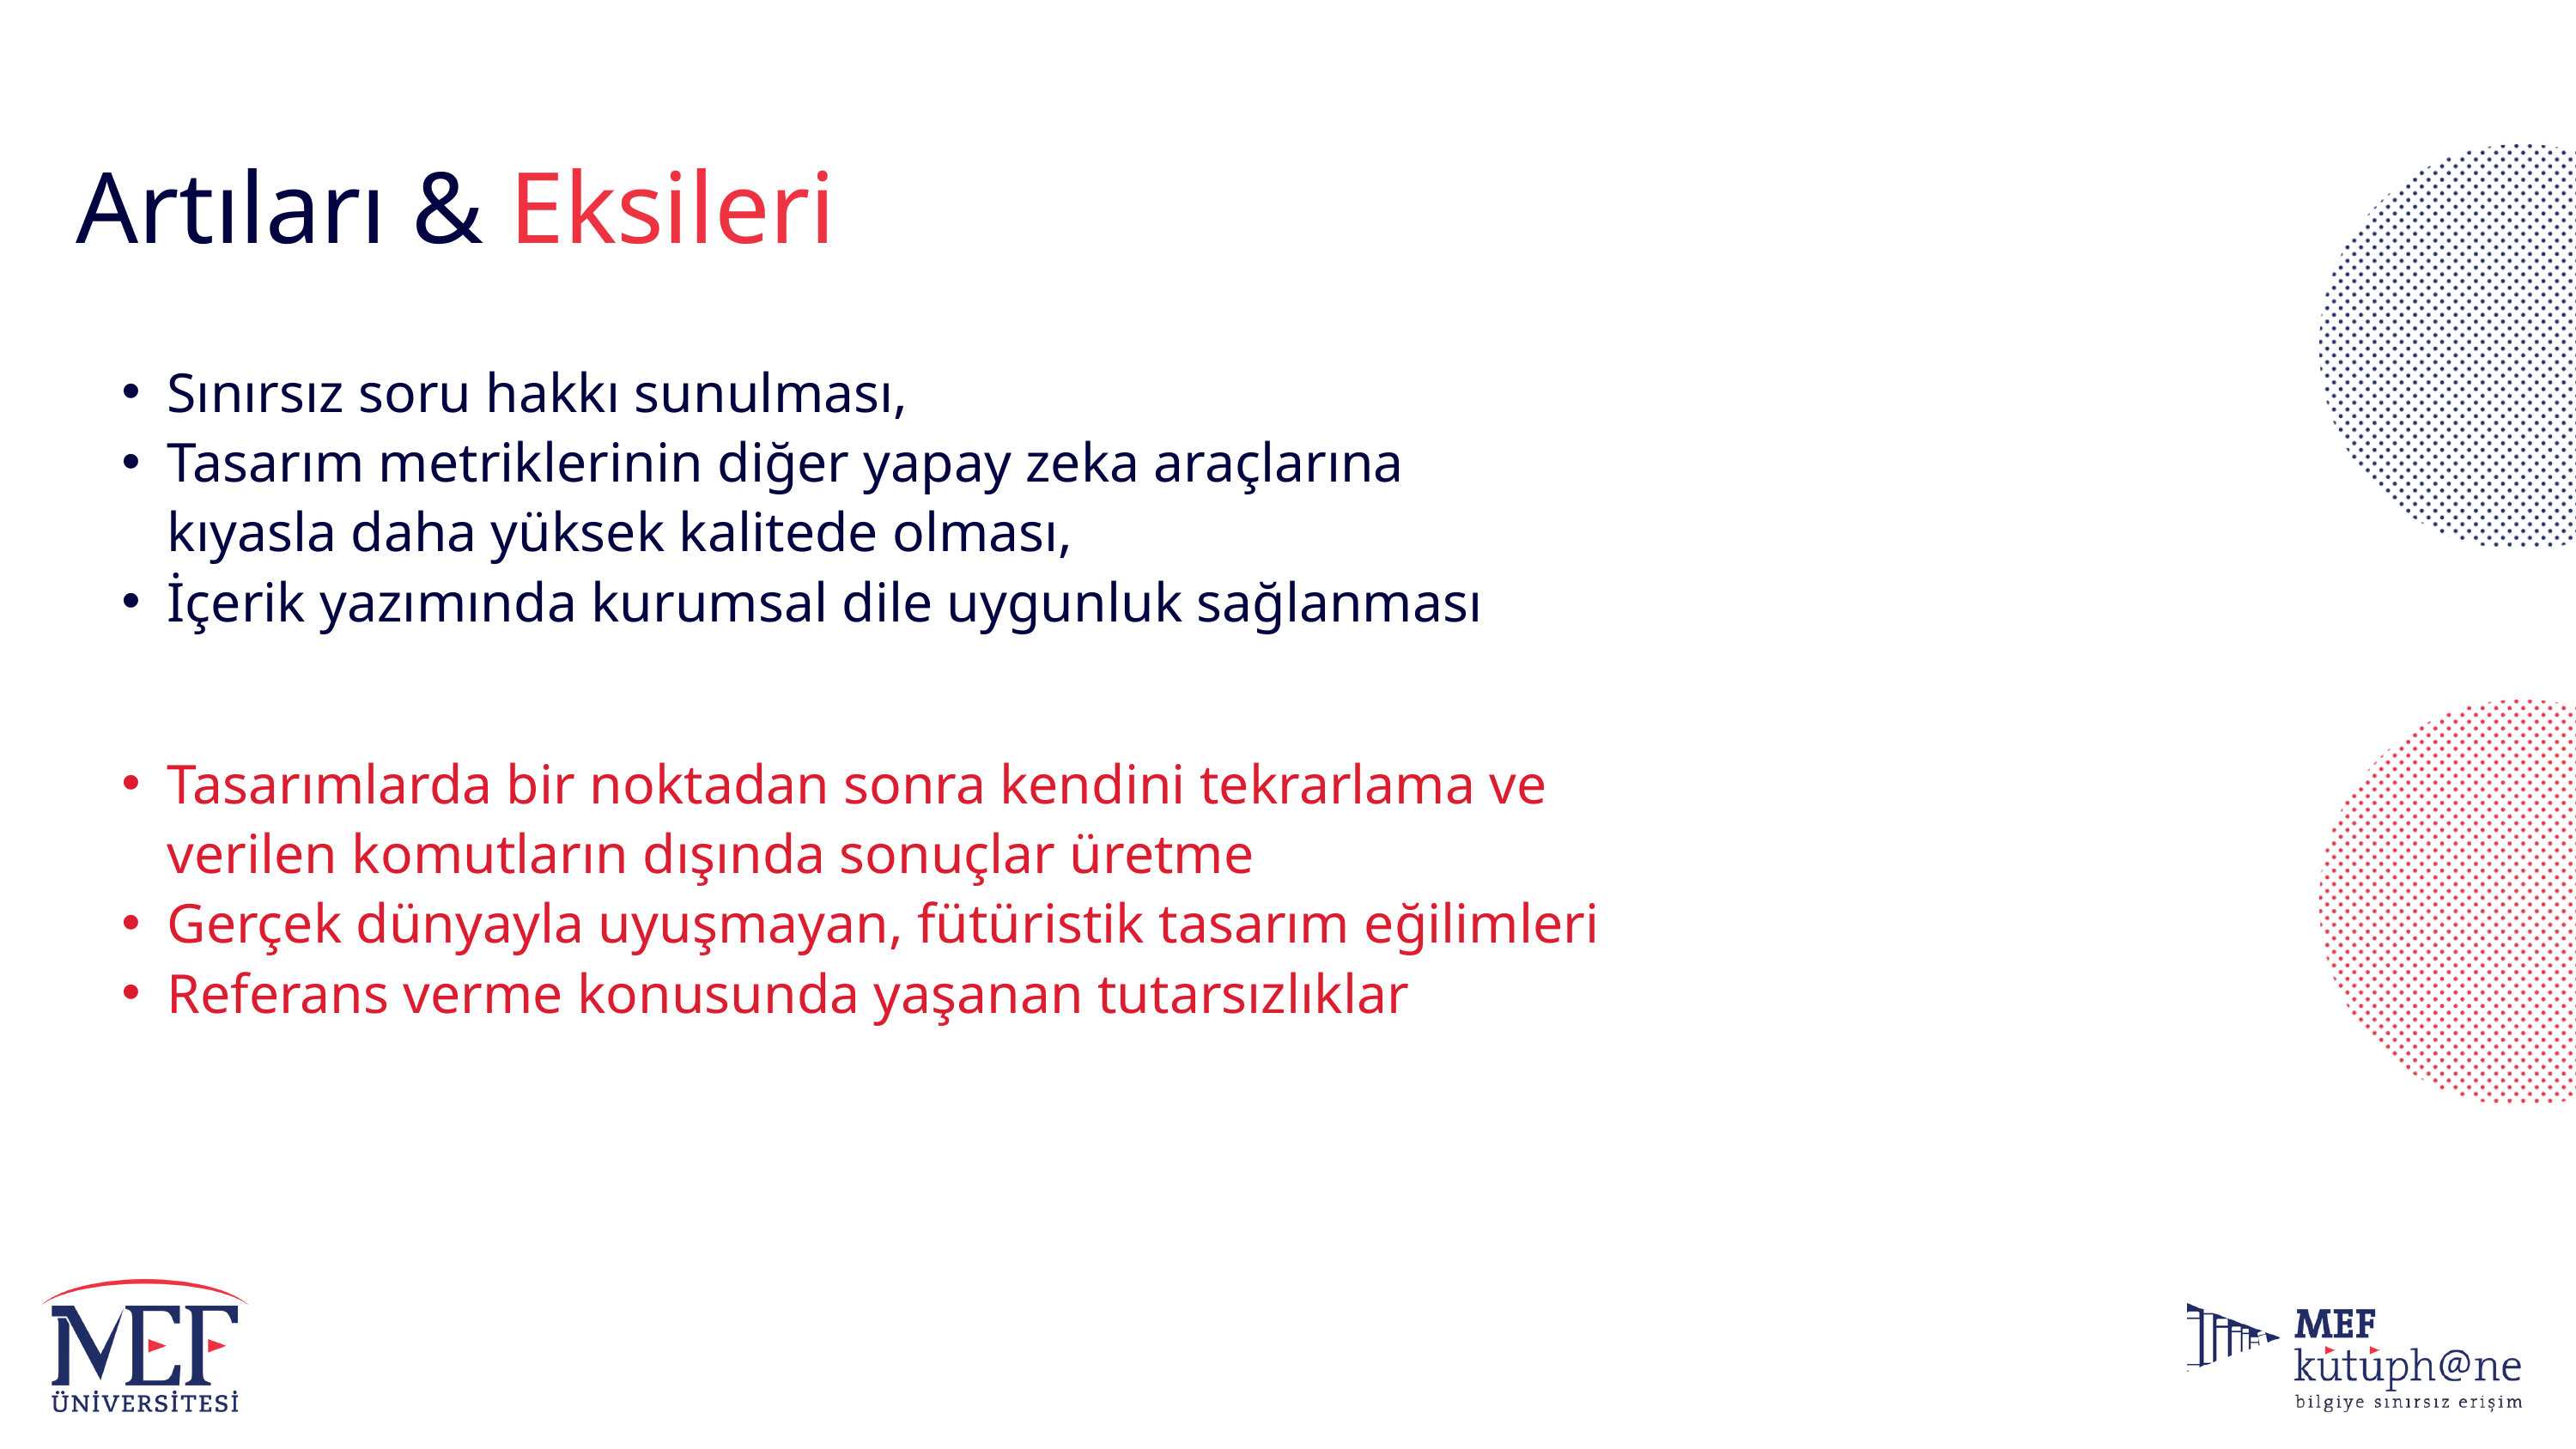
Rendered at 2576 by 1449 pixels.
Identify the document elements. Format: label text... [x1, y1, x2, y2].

text_box Sınırsız soru hakkı sunulması, Tasarım metriklerinin diğer yapay zeka araçlarına kıyasla daha yüksek kalitede olması, İçerik yazımında kurumsal dile uygunluk sağlanması [76, 353, 1585, 633]
text_box [40, 1279, 249, 1412]
text_box [2187, 1303, 2522, 1412]
text_box [2319, 700, 2576, 1106]
text_box [2319, 144, 2576, 549]
text_box Tasarımlarda bir noktadan sonra kendini tekrarlama ve verilen komutların dışında sonuçlar üretme Gerçek dünyayla uyuşmayan, fütüristik tasarım eğilimleri Referans verme konusunda yaşanan tutarsızlıklar [76, 744, 1625, 1094]
text_box Artıları & Eksileri [76, 144, 984, 264]
